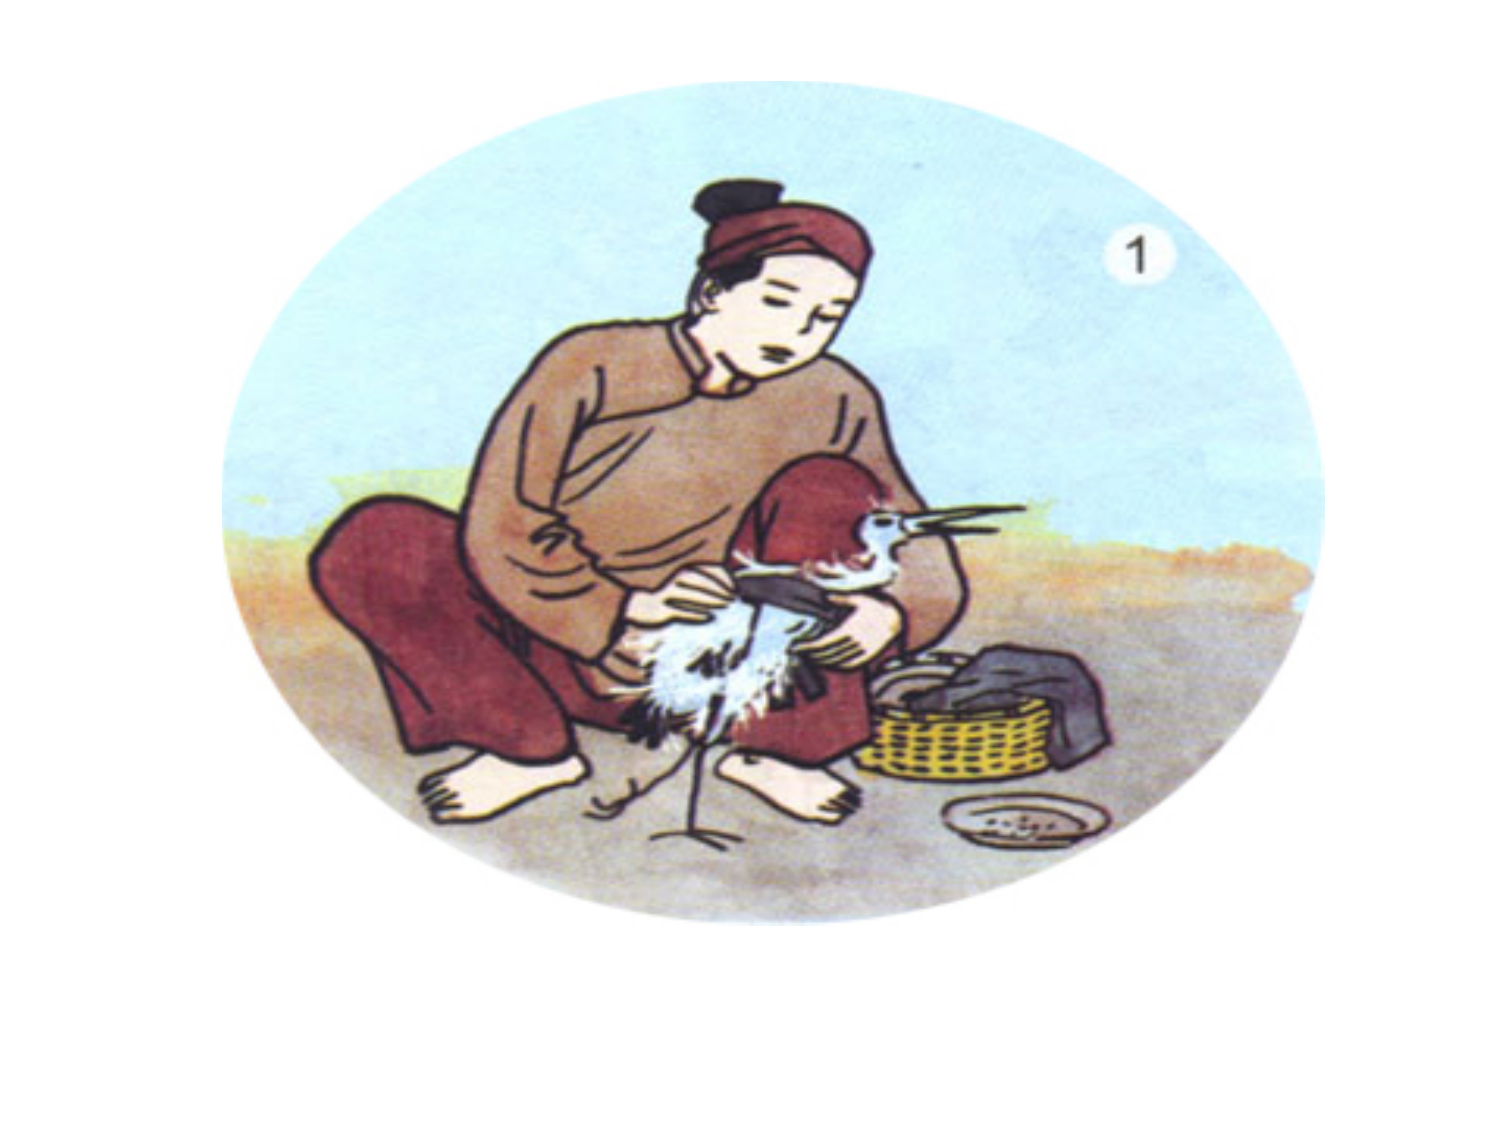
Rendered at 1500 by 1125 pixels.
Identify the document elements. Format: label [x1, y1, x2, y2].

picture [222, 81, 1325, 926]
